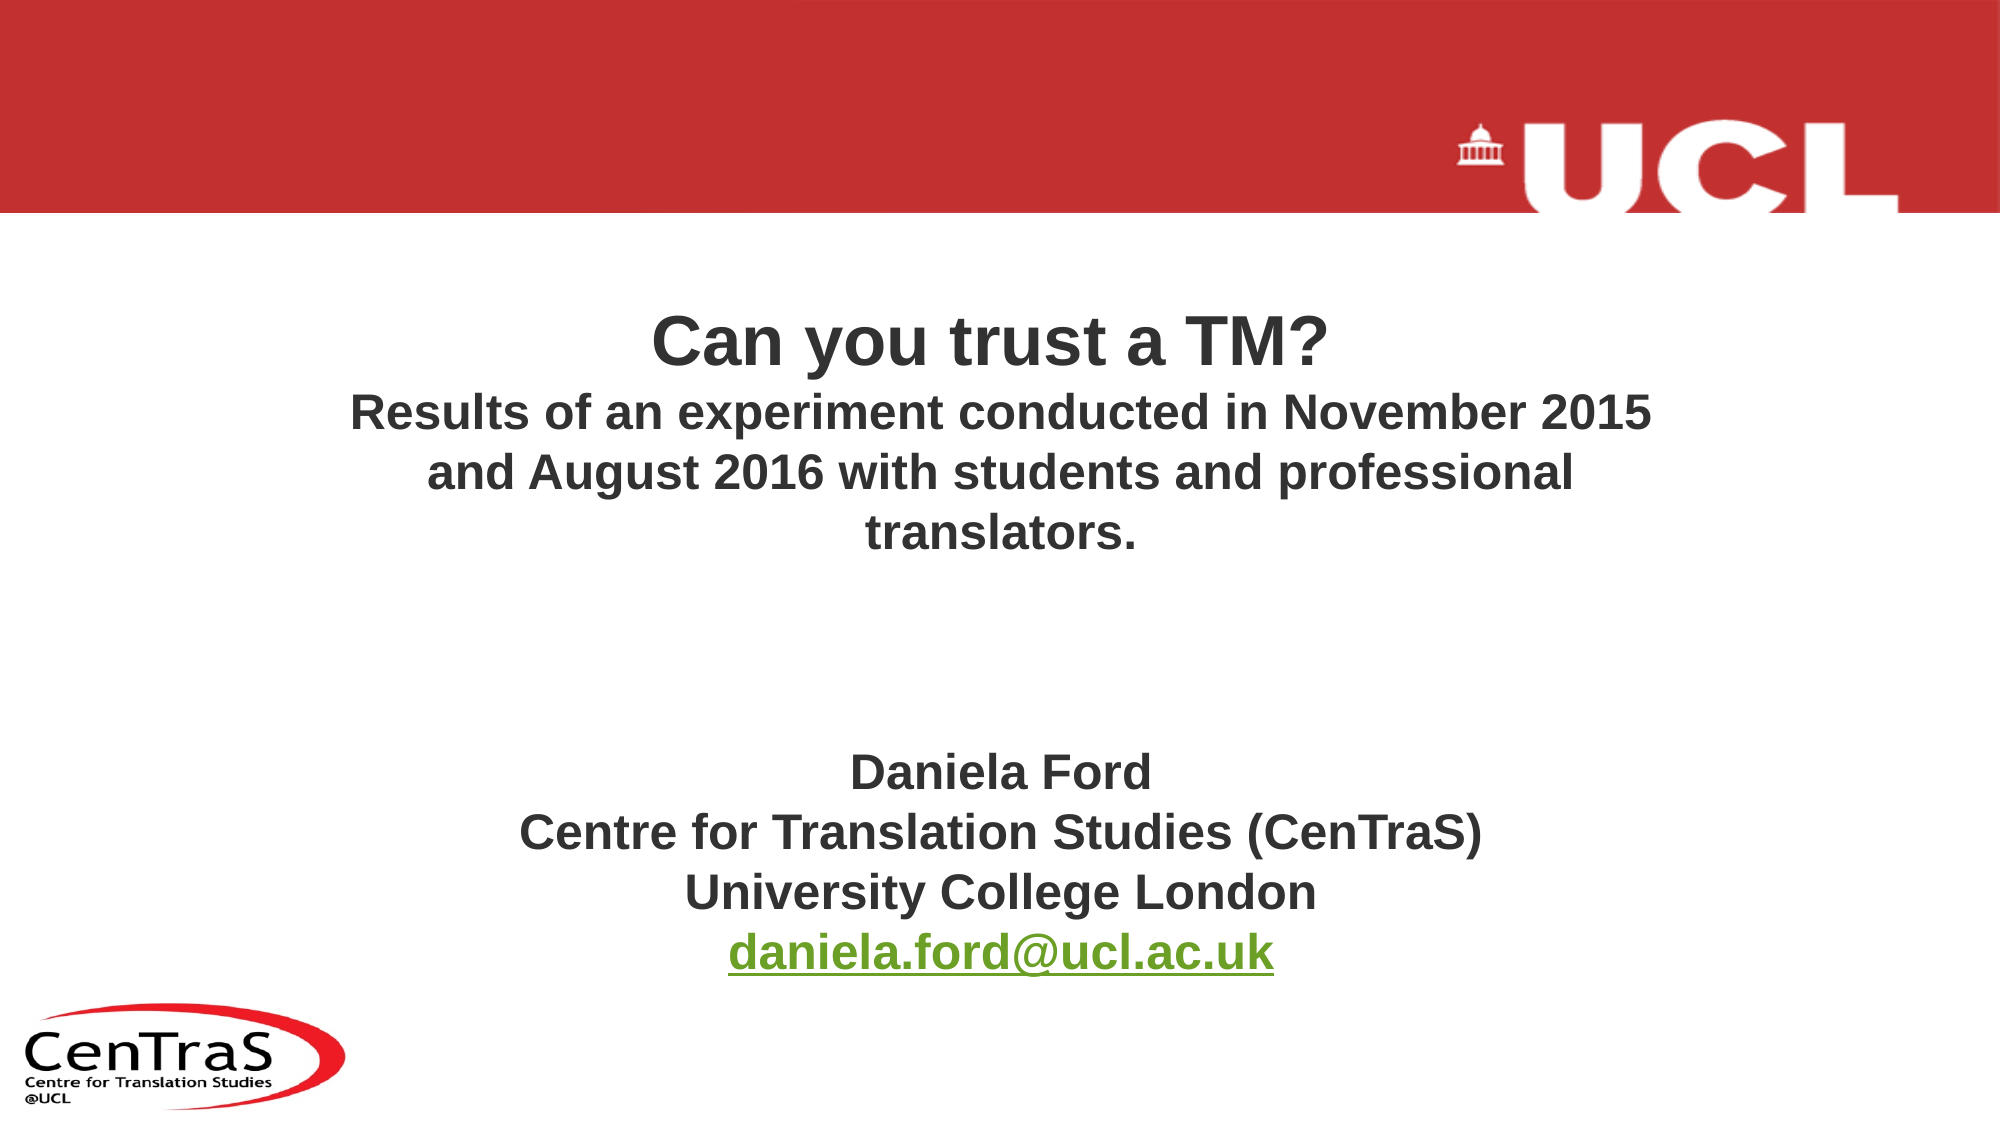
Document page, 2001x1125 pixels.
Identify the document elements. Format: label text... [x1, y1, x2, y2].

picture [0, 1003, 355, 1125]
title Can you trust a TM? Results of an experiment conducted in November 2015 and August 2016 with students and professional translators. Daniela Ford Centre for Translation Studies (CenTraS) University College London daniela.ford@ucl.ac.uk [304, 287, 1699, 646]
